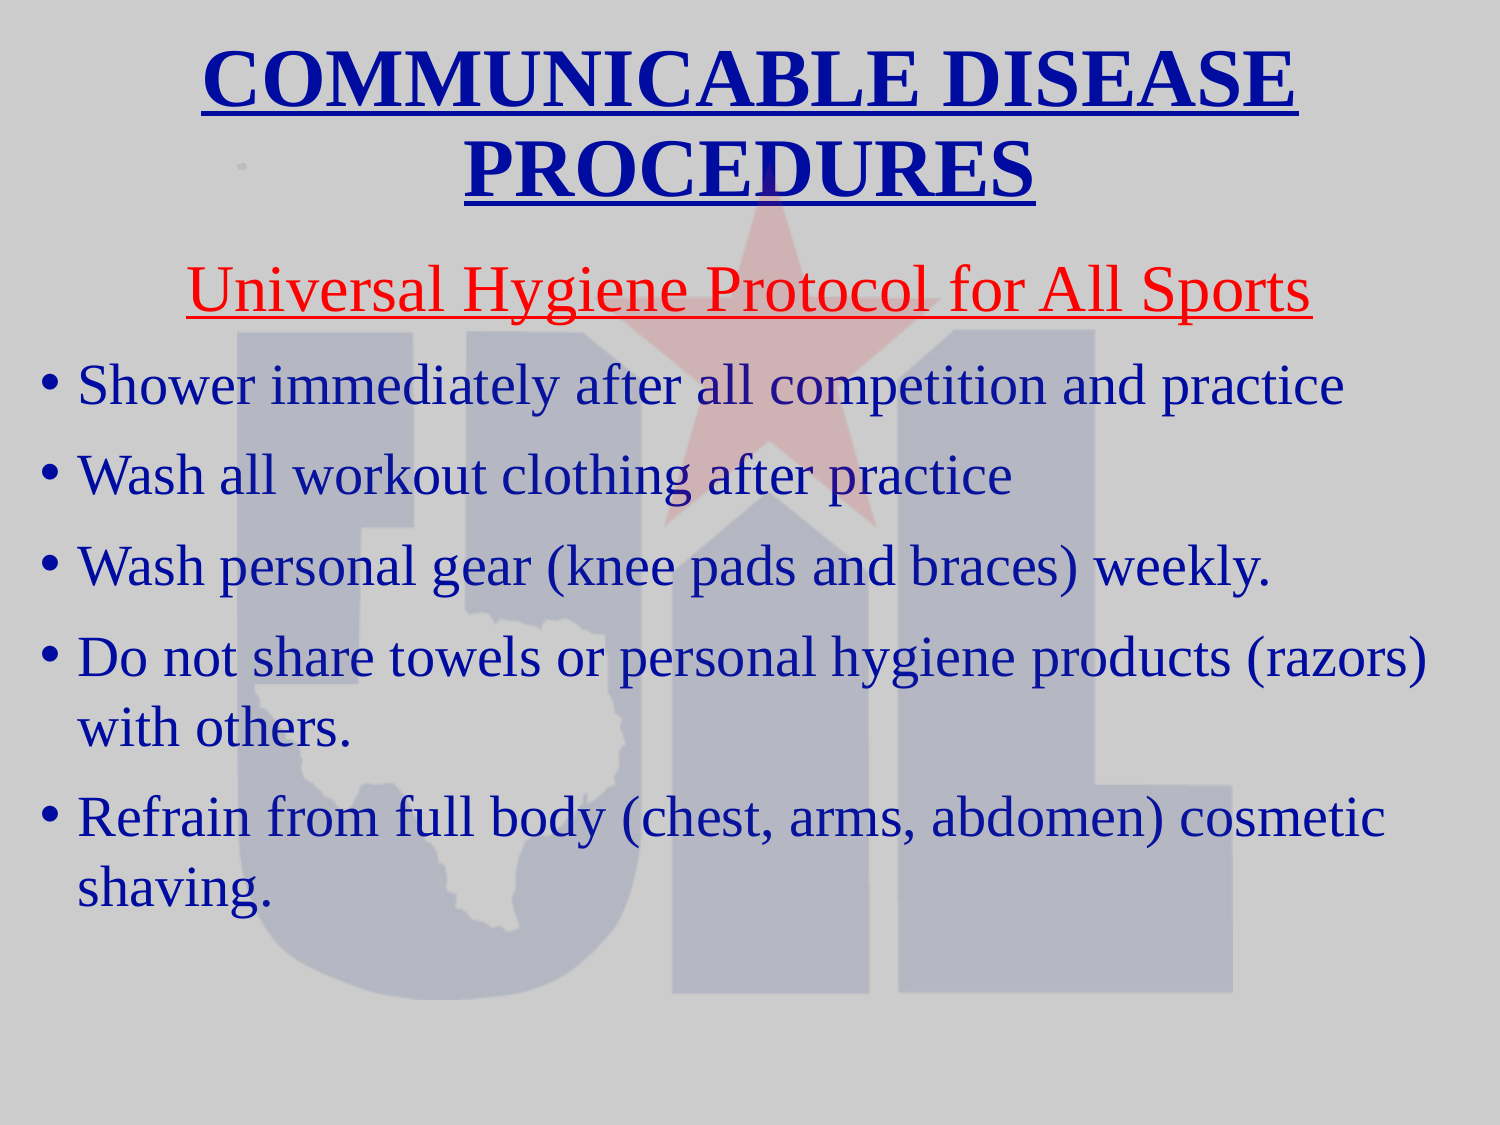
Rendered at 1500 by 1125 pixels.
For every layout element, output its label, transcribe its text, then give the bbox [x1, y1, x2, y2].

picture [237, 162, 1233, 1001]
title Communicable Disease Procedures [24, 24, 1475, 225]
list Universal Hygiene Protocol for All Sports Shower immediately after all competition and practice Wash all workout clothing after practice Wash personal gear (knee pads and braces) weekly. Do not share towels or personal hygiene products (razors) with others. Refrain from full body (chest, arms, abdomen) cosmetic shaving. [24, 237, 1475, 1088]
